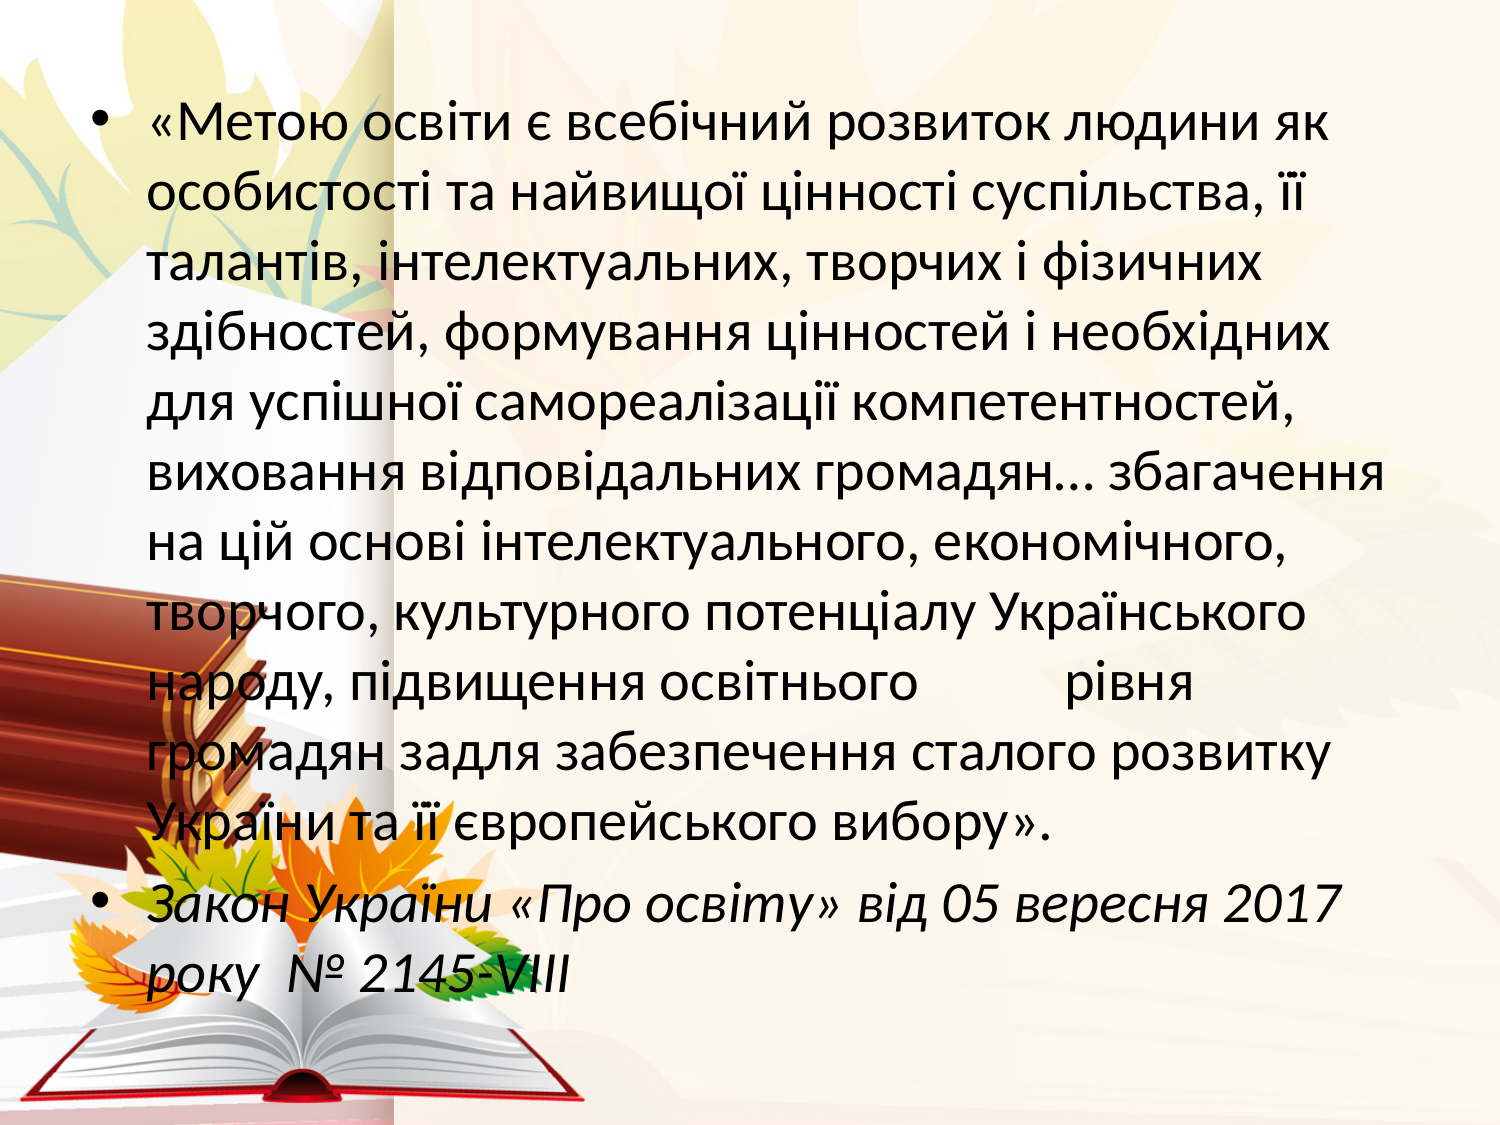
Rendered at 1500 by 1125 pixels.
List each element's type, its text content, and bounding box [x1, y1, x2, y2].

list «Метою освіти є всебічний розвиток людини як особистості та найвищої цінності суспільства, її талантів, інтелектуальних, творчих і фізичних здібностей, формування цінностей і необхідних для успішної самореалізації компетентностей, виховання відповідальних громадян… збагачення на цій основі інтелектуального, економічного, творчого, культурного потенціалу Українського народу, підвищення освітнього рівня громадян задля забезпечення сталого розвитку України та її європейського вибору». Закон України «Про освіту» від 05 вересня 2017 року № 2145-VІІІ [74, 74, 1426, 1006]
picture [0, 0, 1500, 1125]
